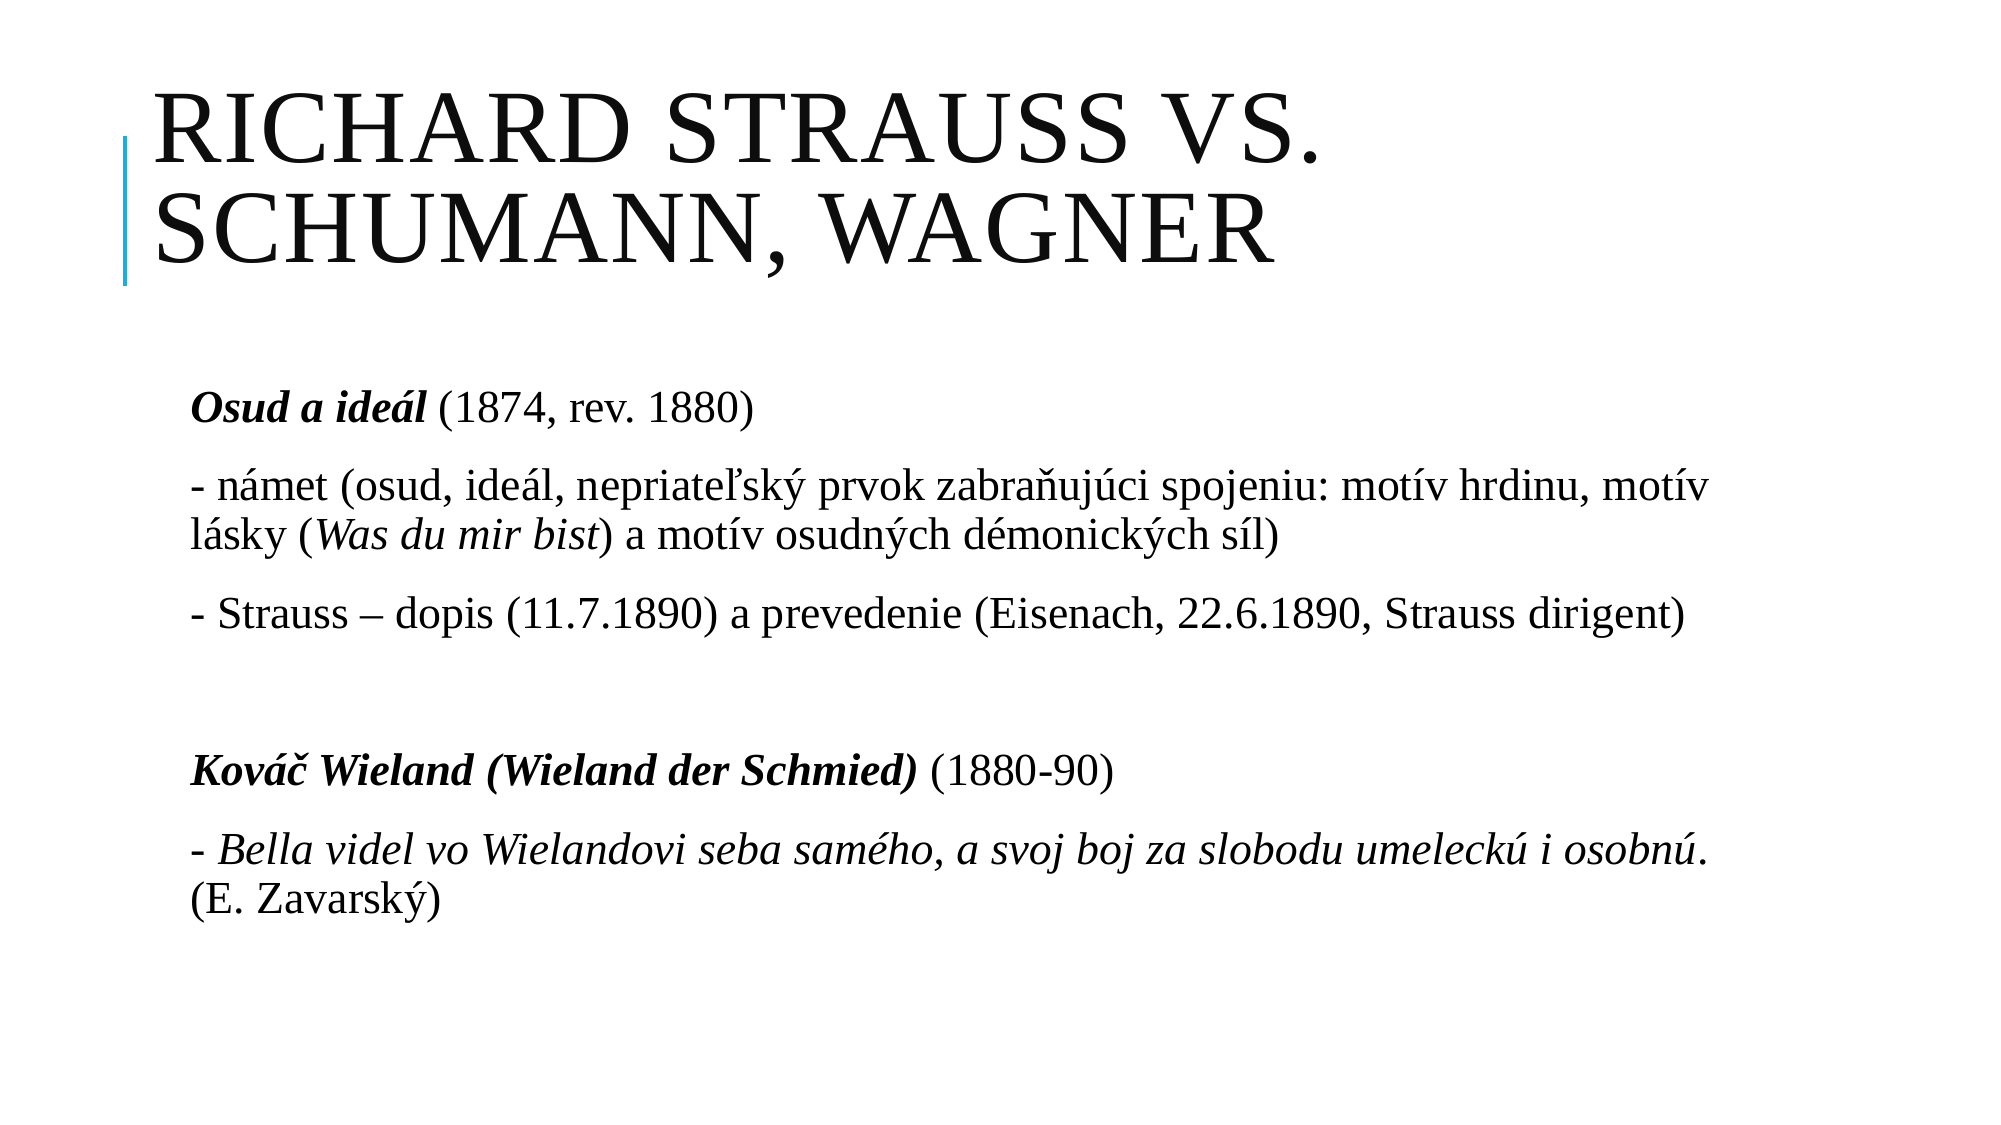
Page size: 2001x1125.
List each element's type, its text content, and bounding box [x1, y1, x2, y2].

title Richard Strauss vs. Schumann, Wagner [137, 74, 1863, 292]
list Osud a ideál (1874, rev. 1880) - námet (osud, ideál, nepriateľský prvok zabraňujúci spojeniu: motív hrdinu, motív lásky (Was du mir bist) a motív osudných démonických síl) - Strauss – dopis (11.7.1890) a prevedenie (Eisenach, 22.6.1890, Strauss dirigent) Kováč Wieland (Wieland der Schmied) (1880-90) - Bella videl vo Wielandovi seba samého, a svoj boj za slobodu umeleckú i osobnú. (E. Zavarský) [168, 375, 1763, 1035]
